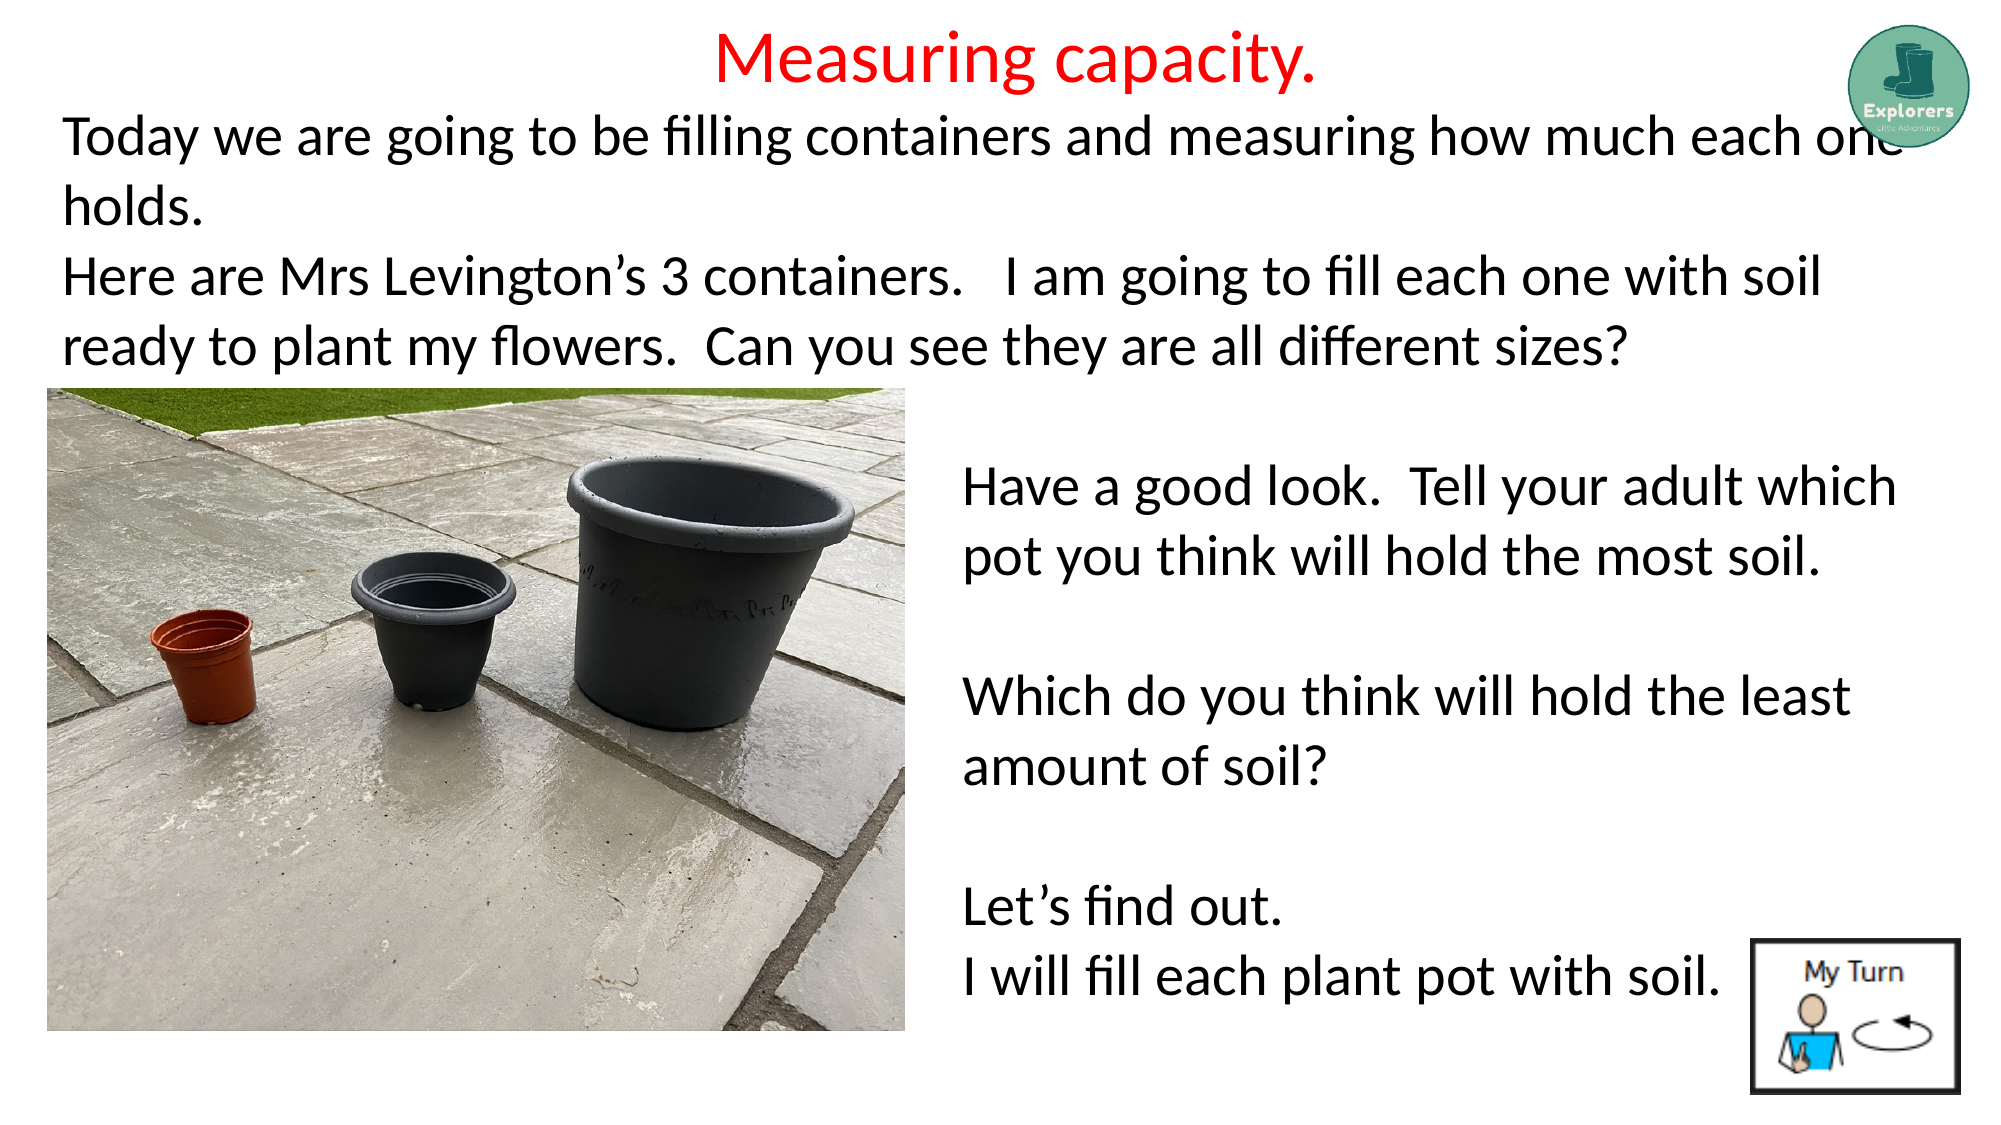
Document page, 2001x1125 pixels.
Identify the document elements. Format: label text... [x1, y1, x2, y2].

picture [47, 388, 905, 1031]
picture [1750, 938, 1961, 1095]
picture [1817, 0, 2000, 178]
text_box Measuring capacity. Today we are going to be filling containers and measuring how much each one holds. Here are Mrs Levington’s 3 containers. I am going to fill each one with soil ready to plant my flowers. Can you see they are all different sizes? Have a good look. Tell your adult which pot you think will hold the most soil. Which do you think will hold the least amount of soil? Let’s find out. I will fill each plant pot with soil. [47, 0, 1985, 1015]
